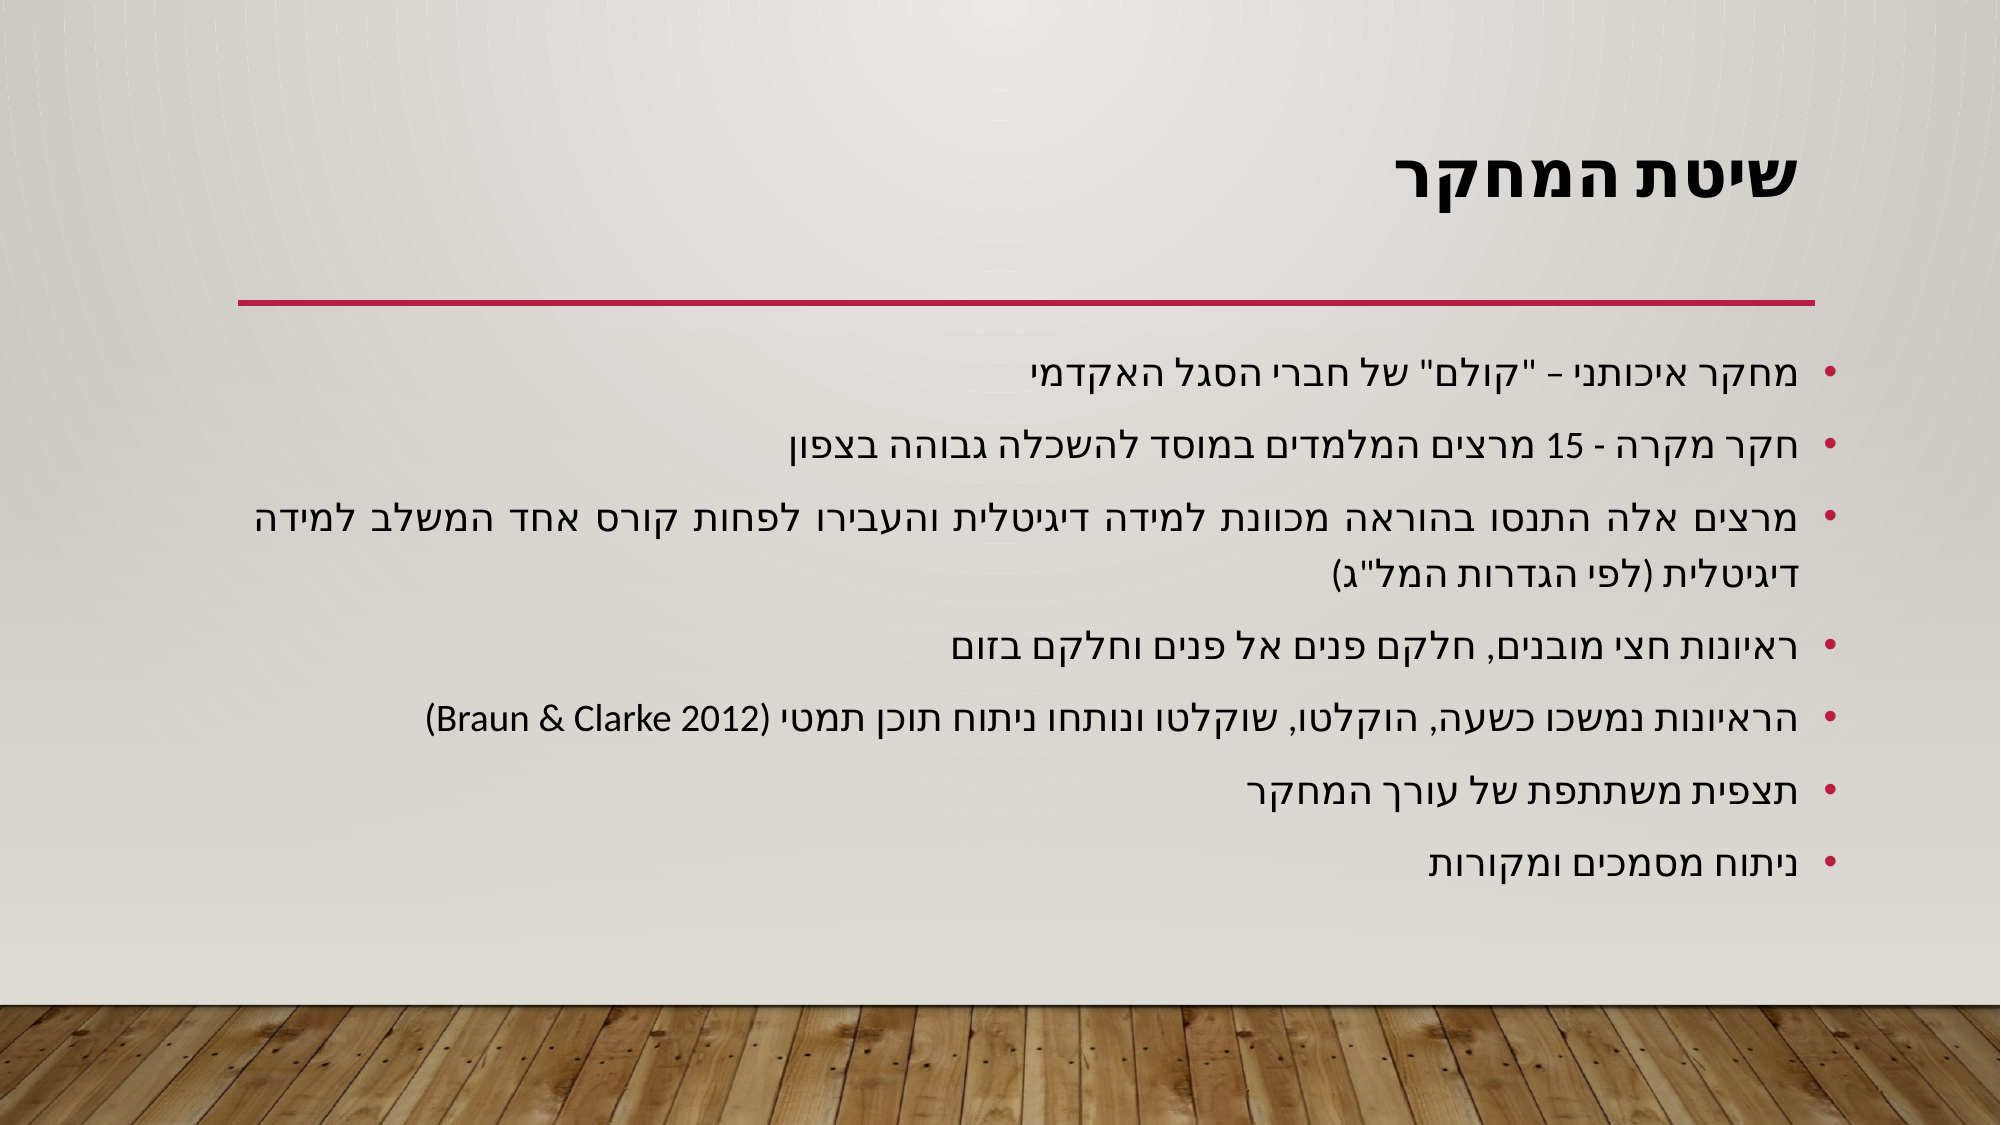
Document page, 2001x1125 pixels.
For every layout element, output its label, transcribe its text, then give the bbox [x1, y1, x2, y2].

title שיטת המחקר [238, 131, 1814, 305]
picture [0, 1005, 2000, 1125]
list מחקר איכותני – "קולם" של חברי הסגל האקדמי חקר מקרה - 15 מרצים המלמדים במוסד להשכלה גבוהה בצפון מרצים אלה התנסו בהוראה מכוונת למידה דיגיטלית והעבירו לפחות קורס אחד המשלב למידה דיגיטלית (לפי הגדרות המל"ג) ראיונות חצי מובנים, חלקם פנים אל פנים וחלקם בזום הראיונות נמשכו כשעה, הוקלטו, שוקלטו ונותחו ניתוח תוכן תמטי (Braun & Clarke 2012) תצפית משתתפת של עורך המחקר ניתוח מסמכים ומקורות [238, 330, 1850, 897]
